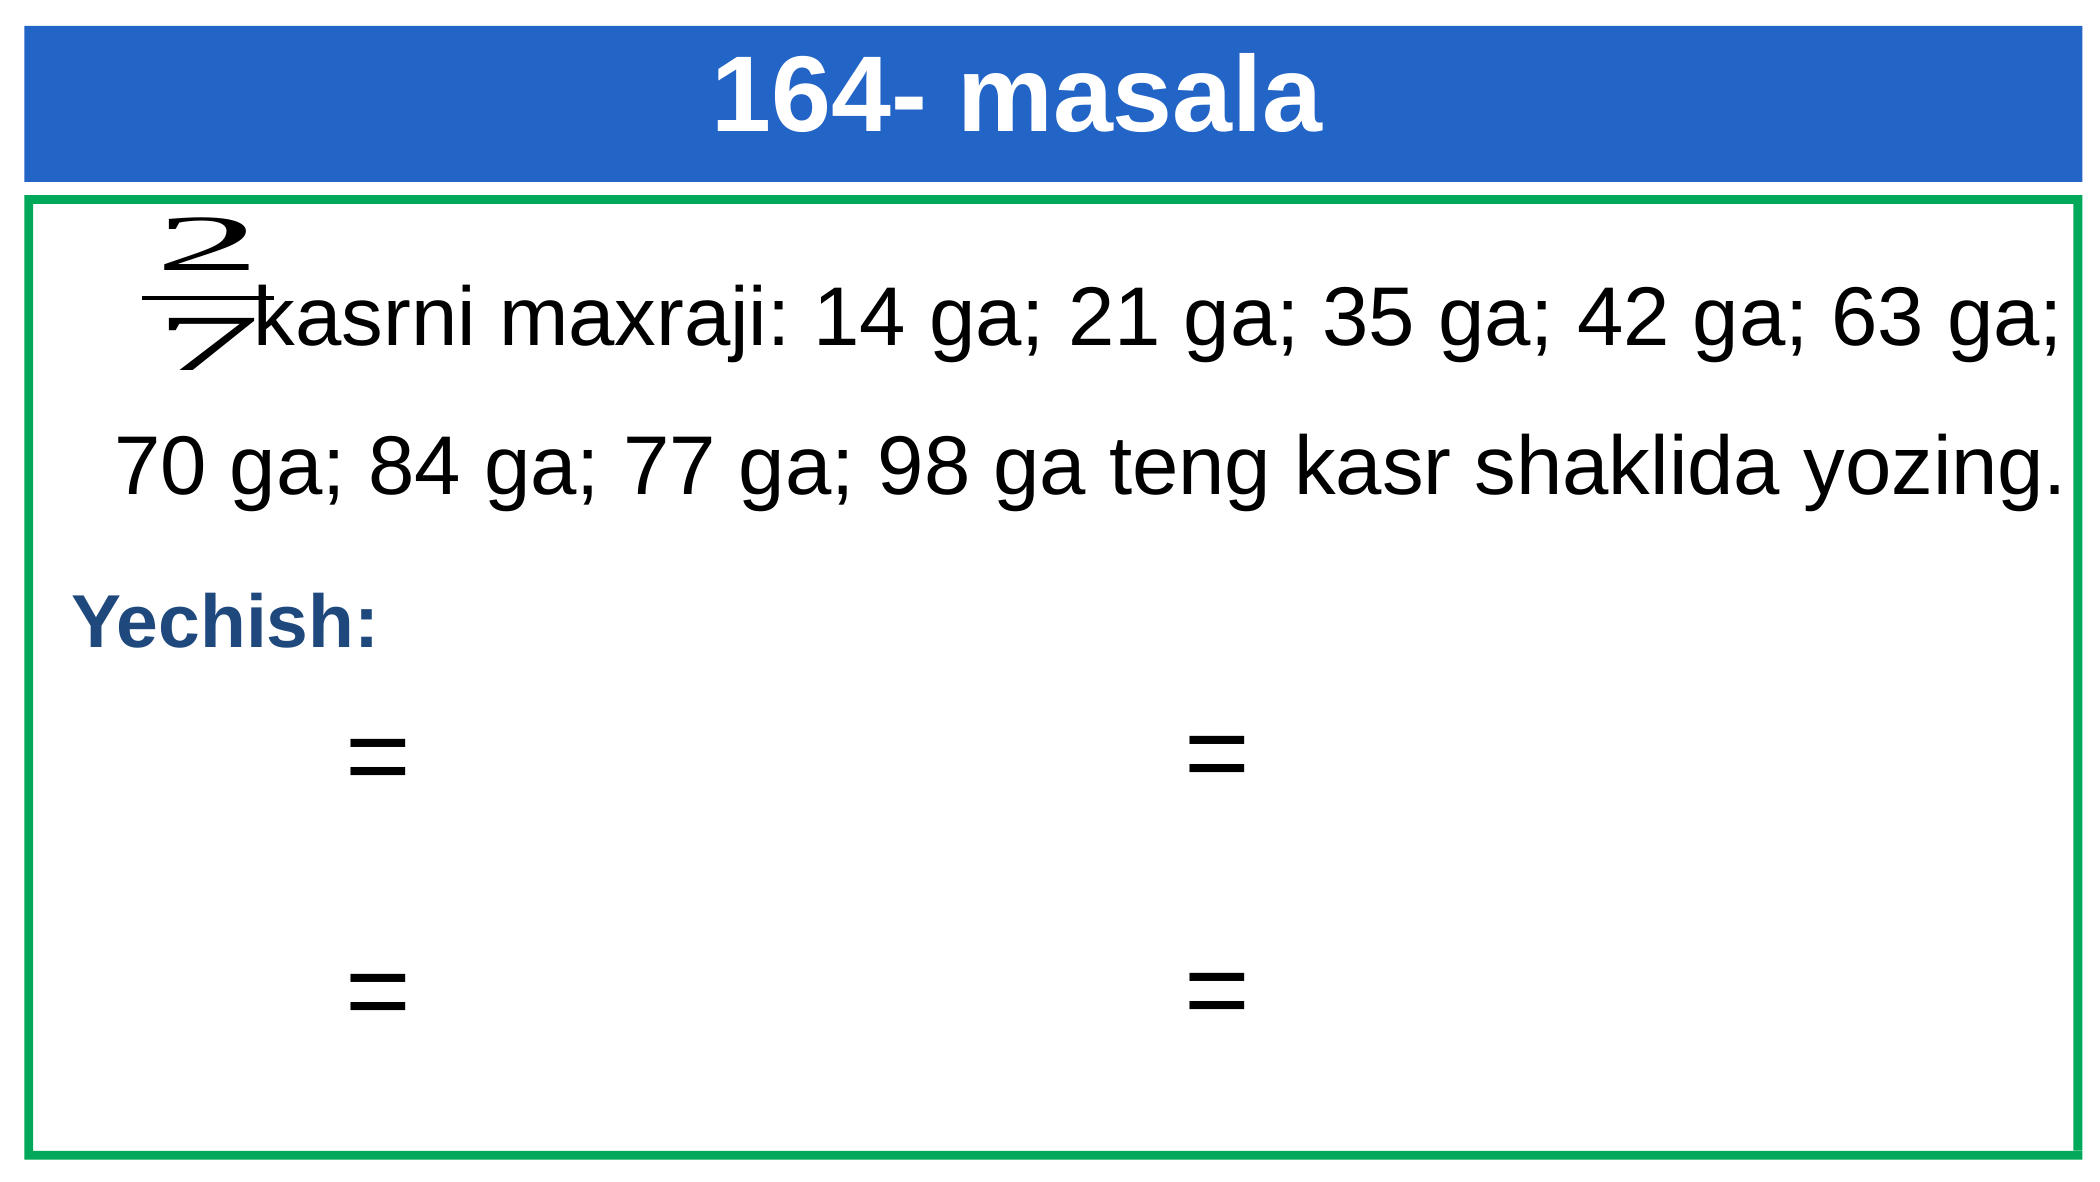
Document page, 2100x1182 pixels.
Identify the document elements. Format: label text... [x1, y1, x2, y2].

text_box kasrni maxraji: 14 ga; 21 ga; 35 ga; 42 ga; 63 ga; 70 ga; 84 ga; 77 ga; 98 ga teng kasr shaklida yozing. [69, 200, 2100, 673]
title 164- masala [542, 23, 1494, 200]
text_box Yechish: [56, 565, 395, 671]
